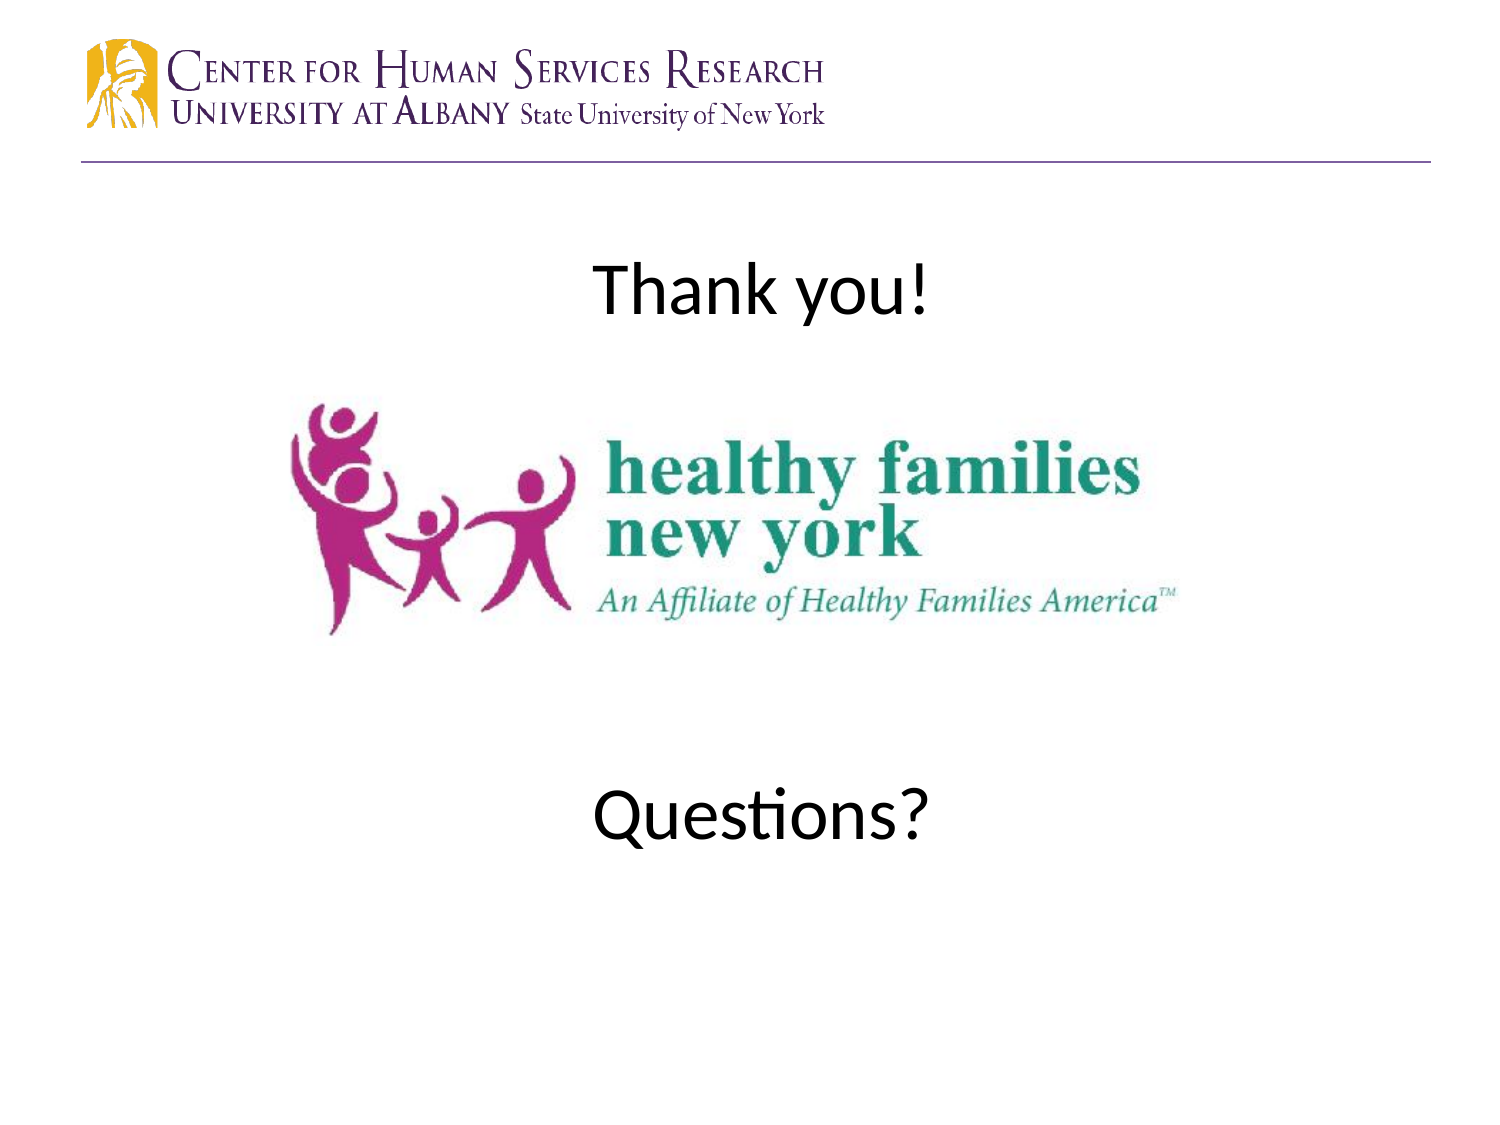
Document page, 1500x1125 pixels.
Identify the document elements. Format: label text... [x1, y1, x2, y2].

picture [274, 385, 1184, 647]
title [75, 134, 1425, 232]
picture [87, 37, 826, 135]
list Thank you! Questions? [75, 232, 1450, 1025]
